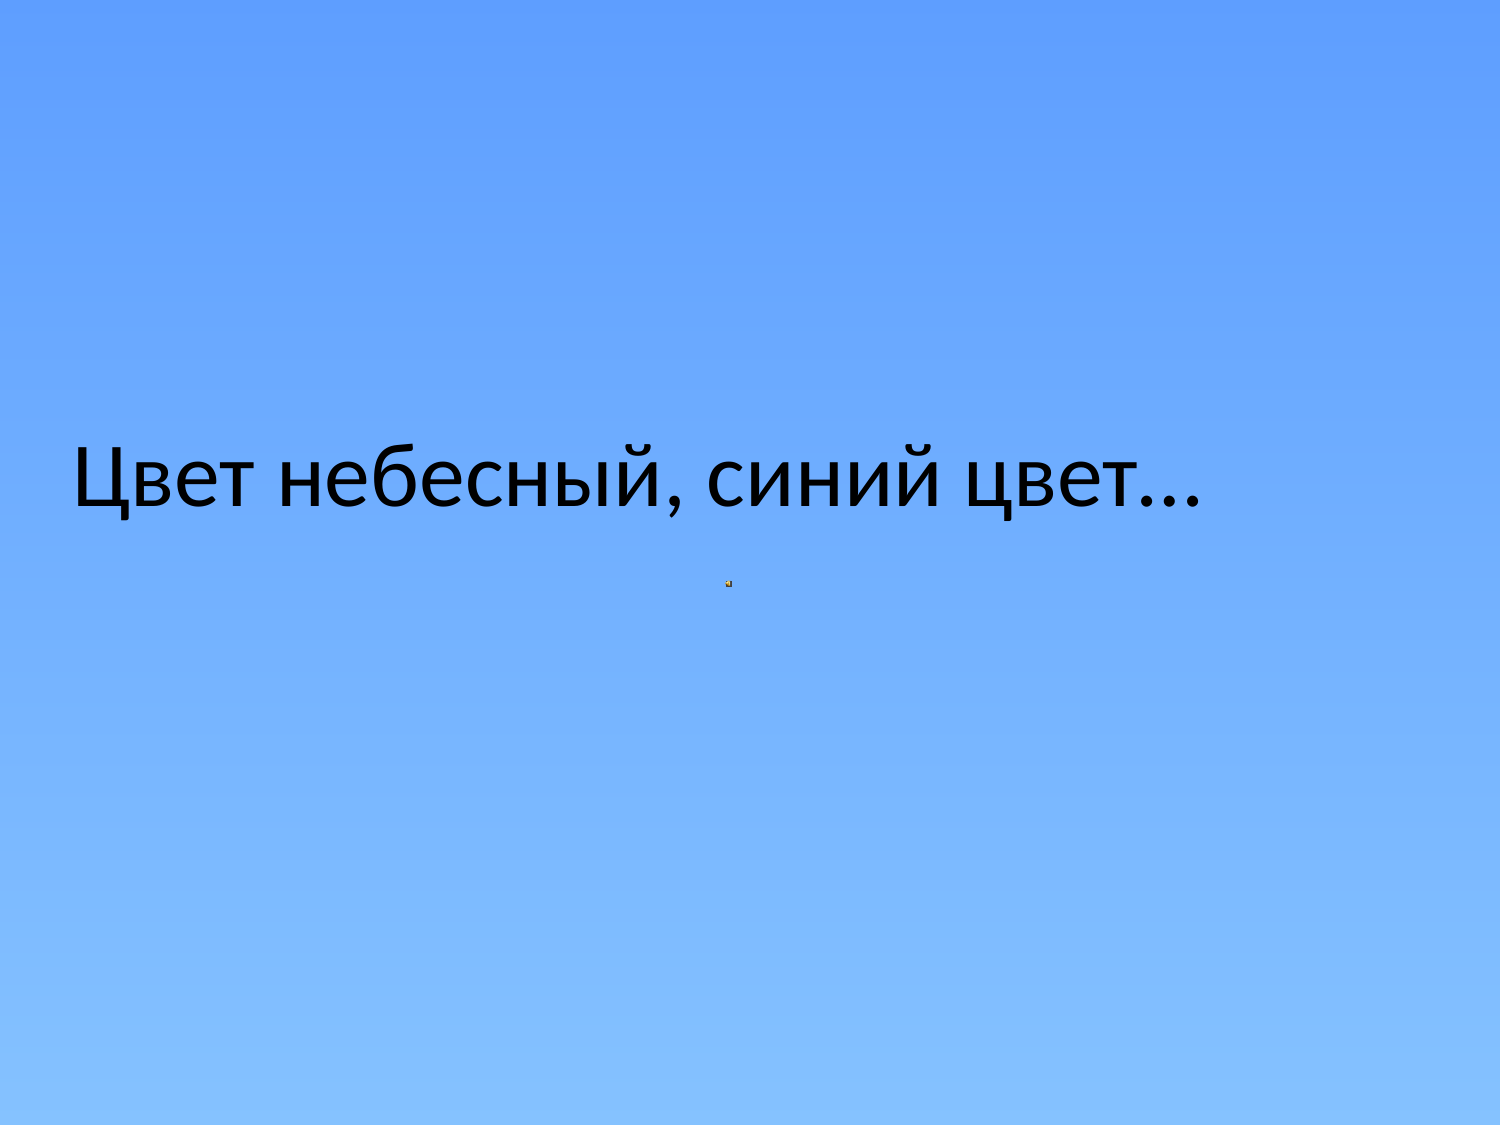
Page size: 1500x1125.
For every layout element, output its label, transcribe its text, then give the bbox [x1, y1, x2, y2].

title Цвет небесный, синий цвет… [0, 349, 1276, 591]
picture [724, 579, 733, 588]
